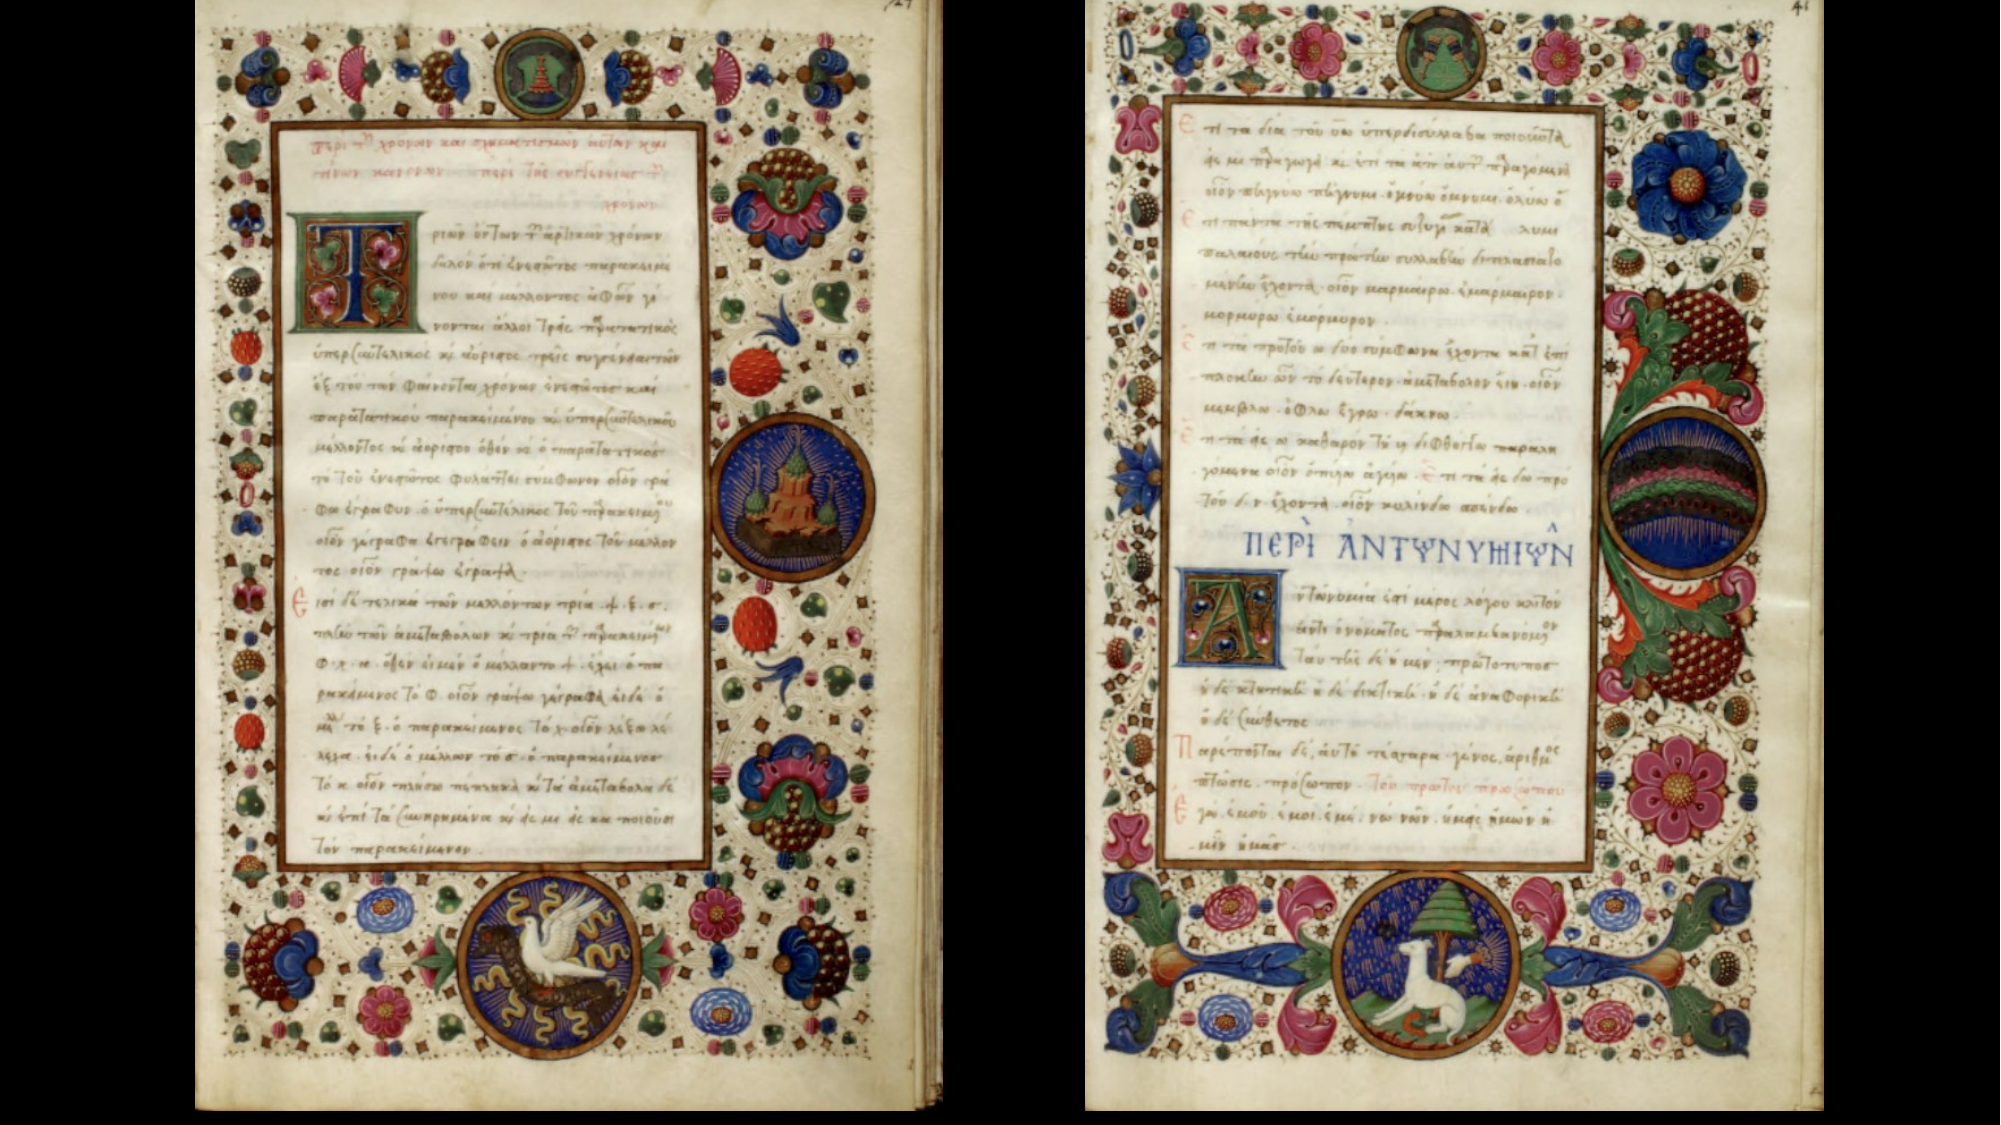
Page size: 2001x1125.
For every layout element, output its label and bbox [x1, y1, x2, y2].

picture [195, 0, 943, 1111]
picture [1084, 0, 1824, 1111]
